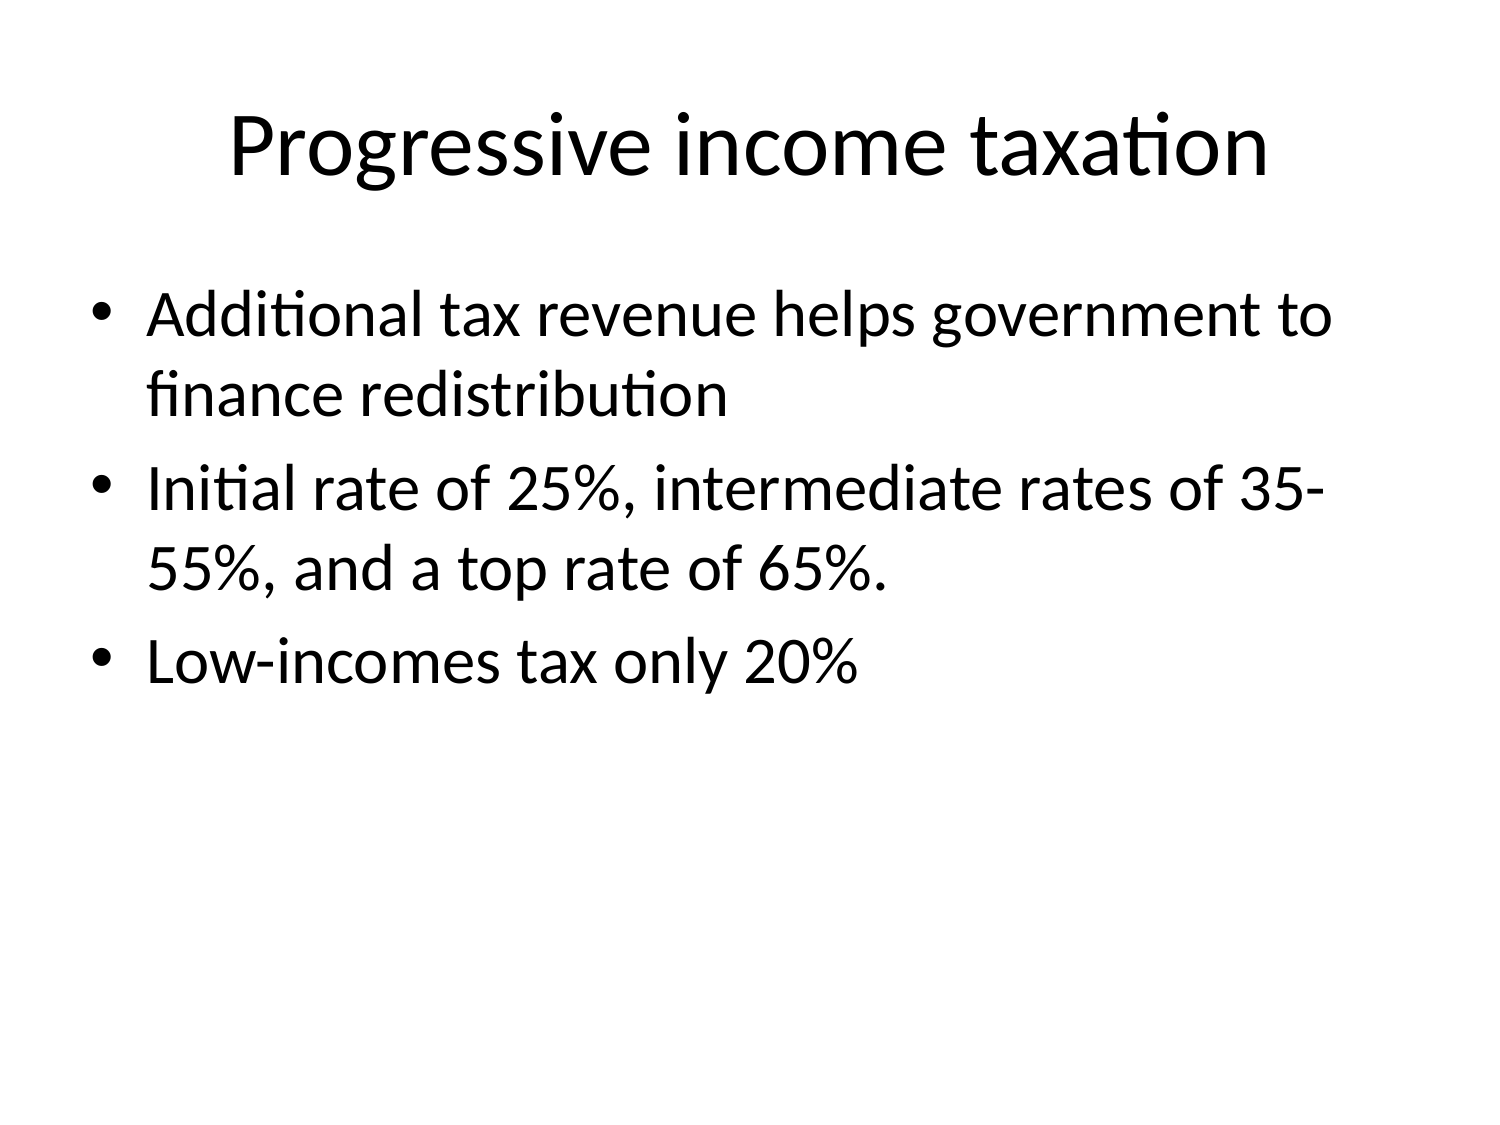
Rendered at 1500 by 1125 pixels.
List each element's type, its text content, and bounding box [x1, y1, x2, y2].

title Progressive income taxation [75, 45, 1425, 233]
list Additional tax revenue helps government to finance redistribution Initial rate of 25%, intermediate rates of 35-55%, and a top rate of 65%. Low-incomes tax only 20% [75, 262, 1425, 1005]
